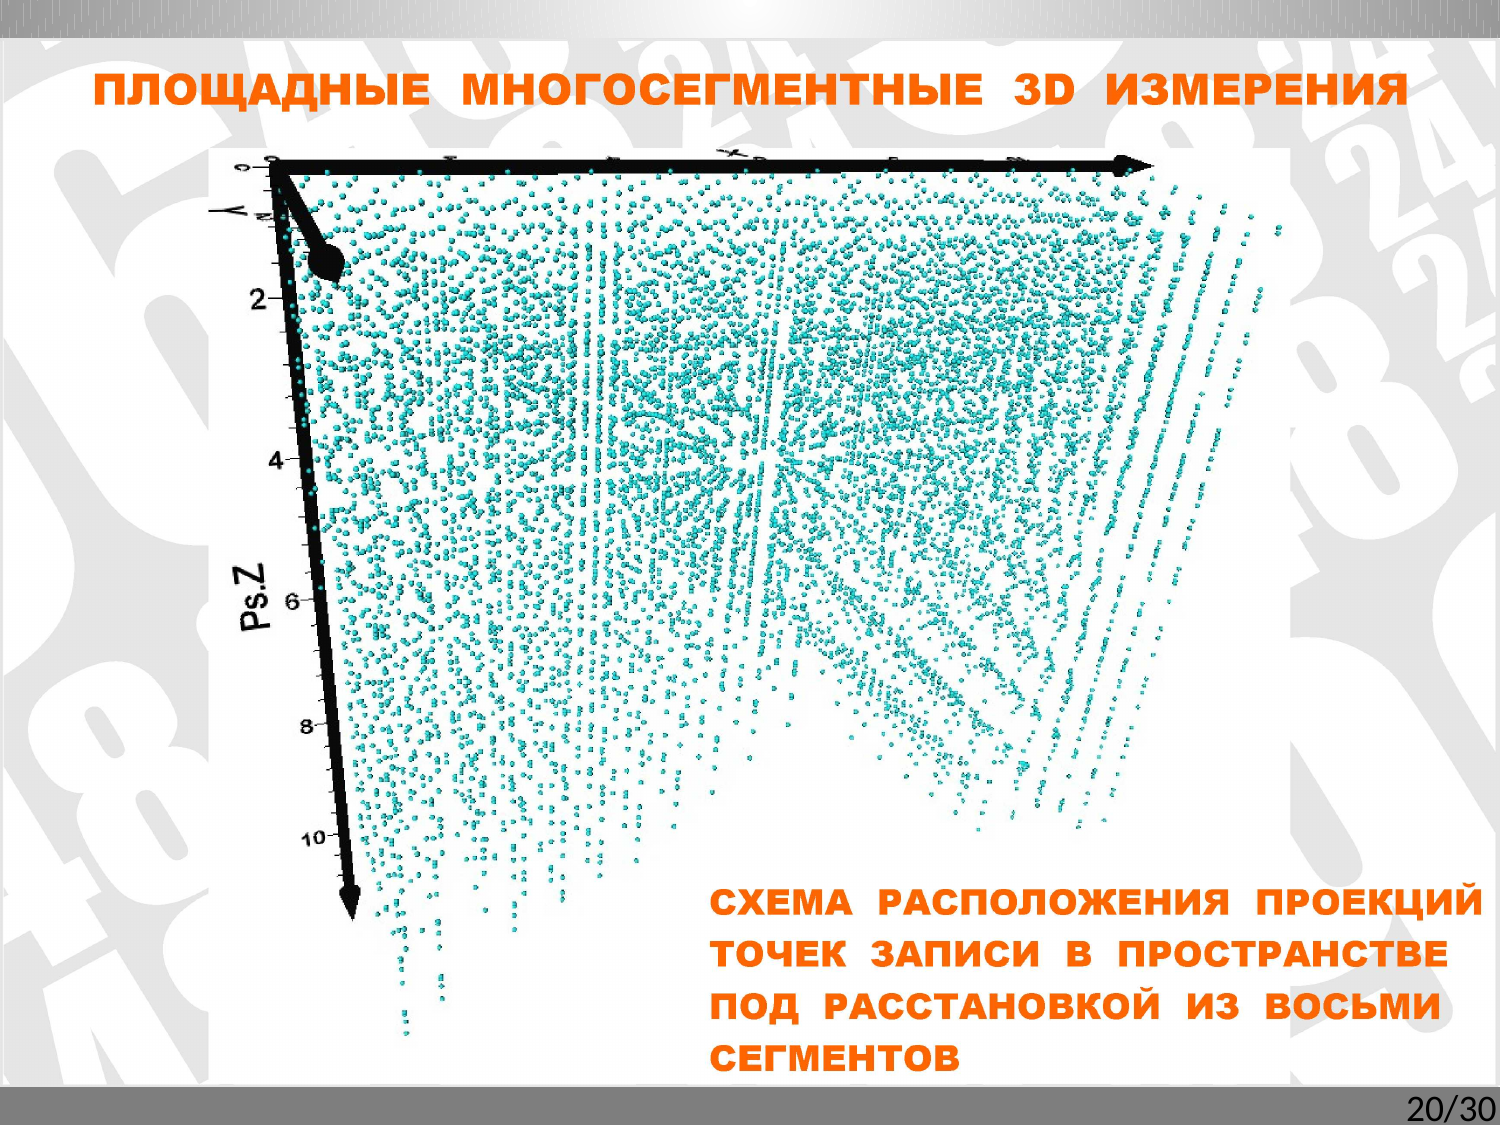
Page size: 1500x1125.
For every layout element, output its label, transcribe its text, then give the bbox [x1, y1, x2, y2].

text_box 20/30 [1391, 1094, 1500, 1125]
picture [0, 38, 1500, 1087]
